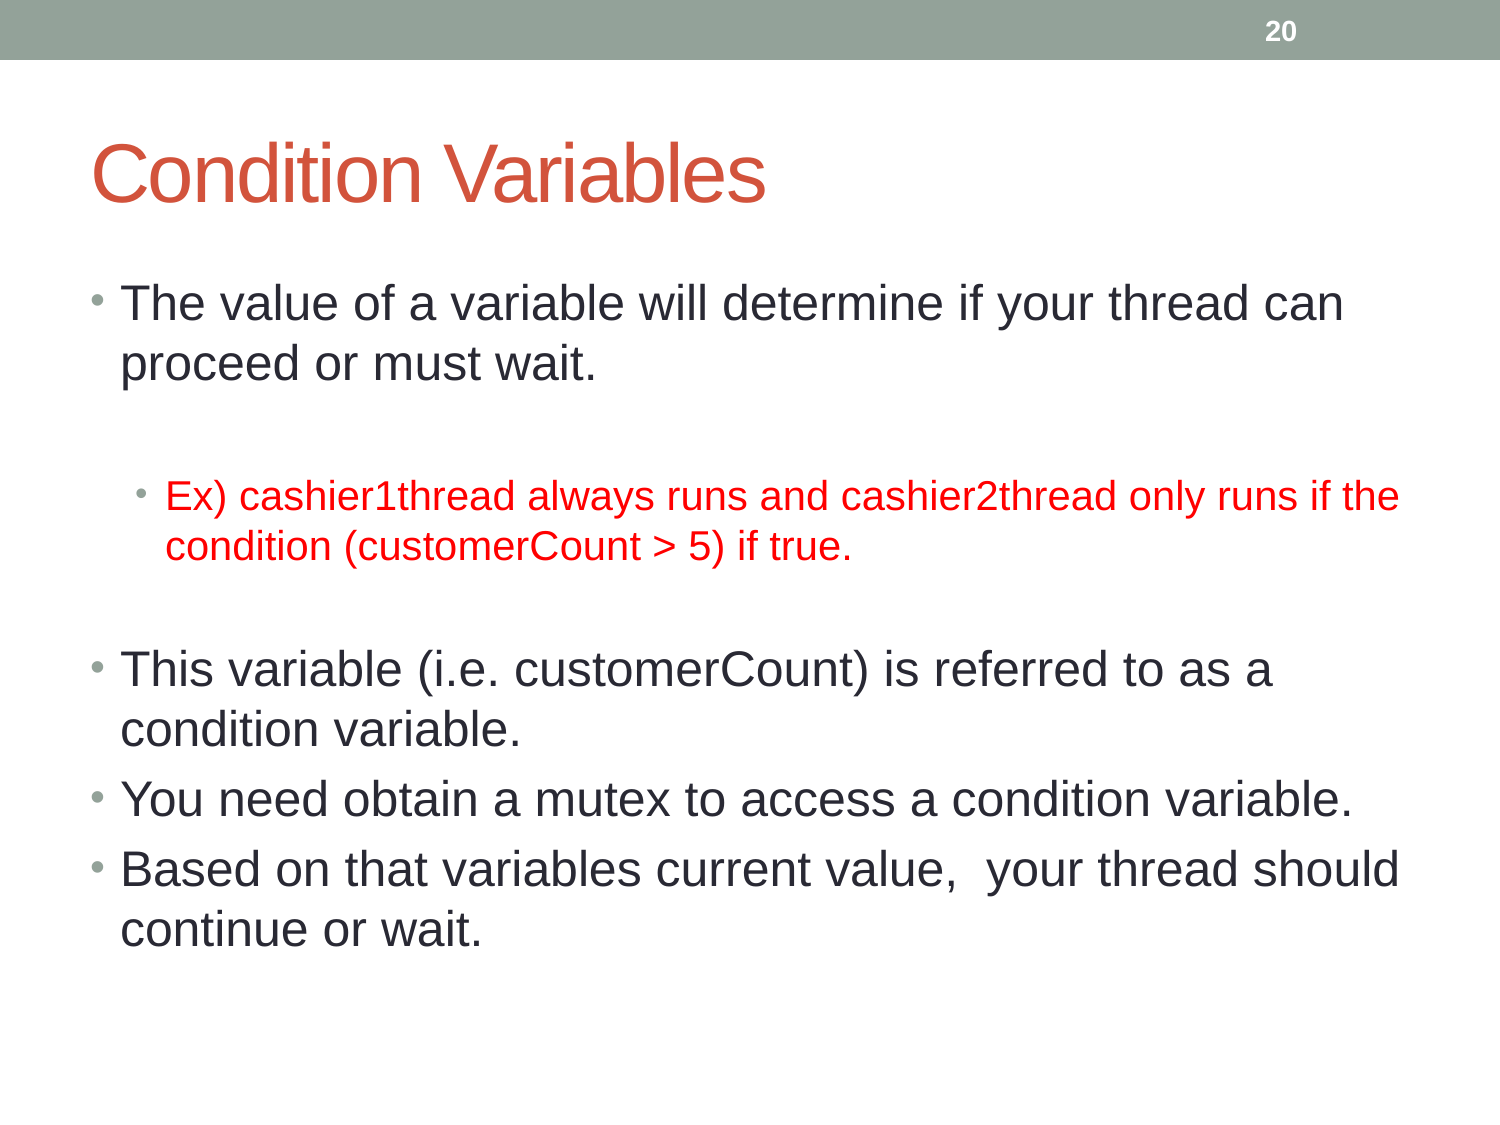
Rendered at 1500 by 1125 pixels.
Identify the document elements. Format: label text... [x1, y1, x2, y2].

slide_number 20 [1250, 3, 1425, 57]
title Condition Variables [75, 87, 1425, 250]
list The value of a variable will determine if your thread can proceed or must wait. Ex) cashier1thread always runs and cashier2thread only runs if the condition (customerCount > 5) if true. This variable (i.e. customerCount) is referred to as a condition variable. You need obtain a mutex to access a condition variable. Based on that variables current value, your thread should continue or wait. [75, 262, 1425, 1063]
